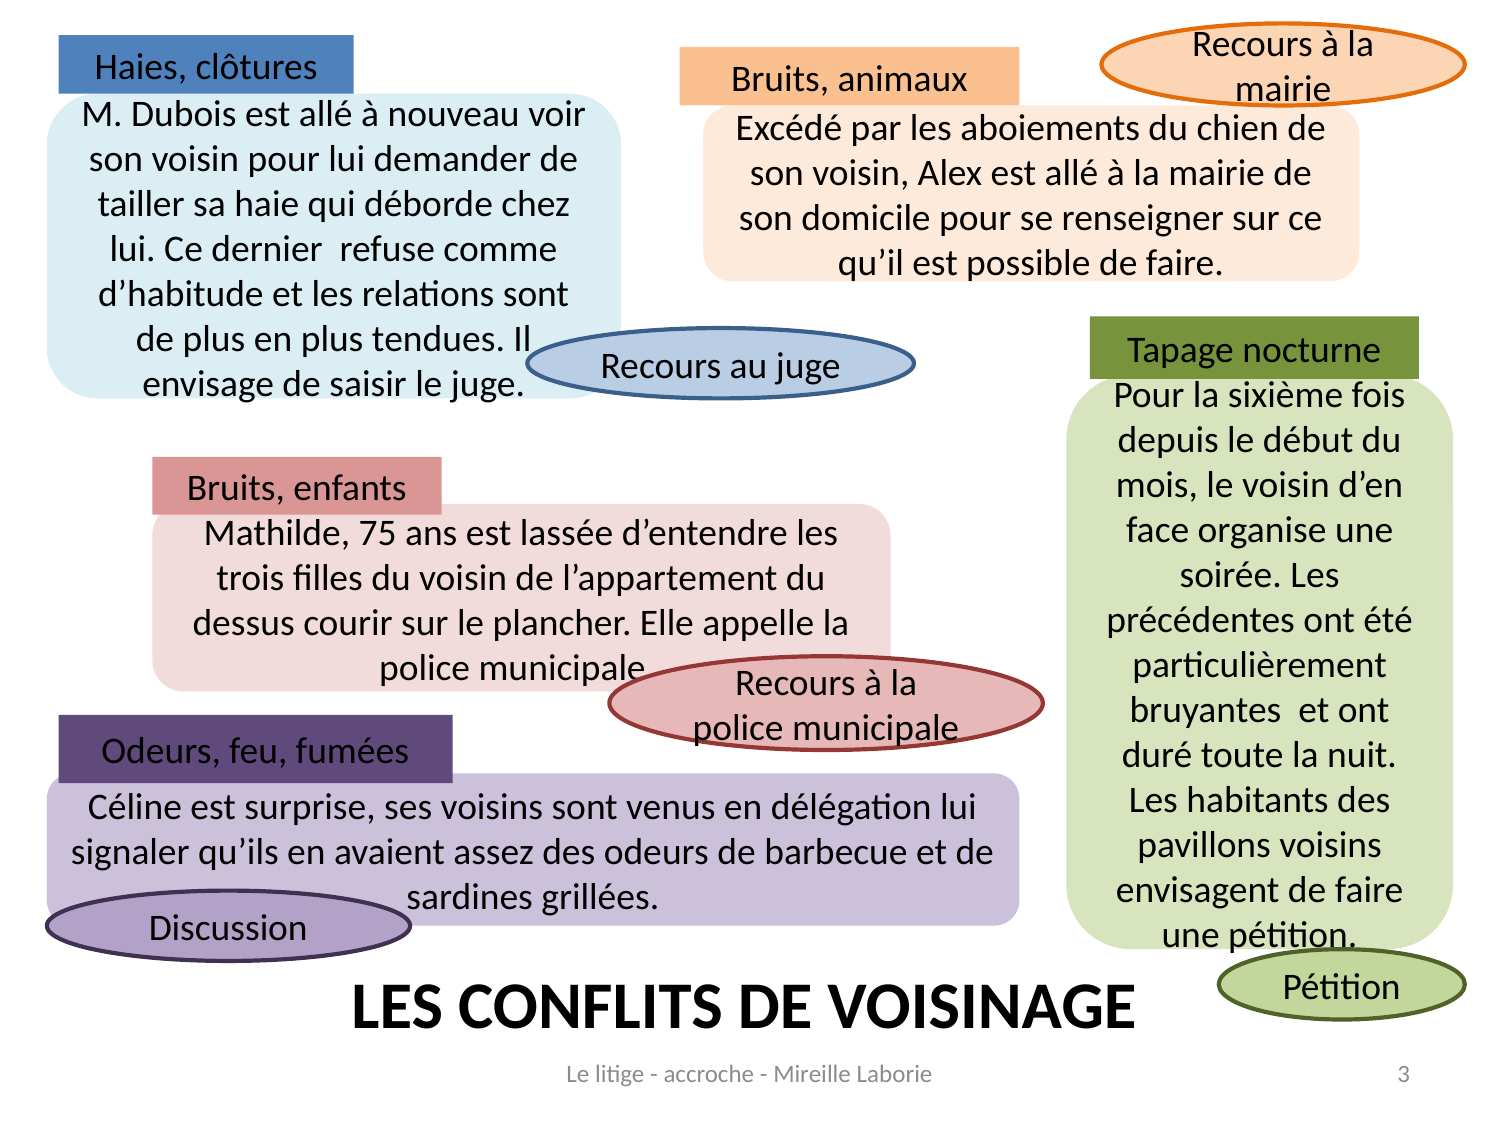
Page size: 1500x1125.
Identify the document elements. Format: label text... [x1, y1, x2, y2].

text_box Excédé par les aboiements du chien de son voisin, Alex est allé à la mairie de son domicile pour se renseigner sur ce qu’il est possible de faire. [701, 103, 1362, 284]
text_box Bruits, enfants [150, 455, 444, 517]
text_box LES CONFLITS DE VOISINAGE [56, 912, 1432, 1092]
text_box Recours à la mairie [1099, 21, 1467, 108]
slide_number 3 [1074, 1042, 1425, 1103]
text_box Recours au juge [525, 325, 917, 401]
text_box Discussion [44, 888, 413, 964]
text_box Recours à la police municipale [607, 654, 1045, 753]
text_box Céline est surprise, ses voisins sont venus en délégation lui signaler qu’ils en avaient assez des odeurs de barbecue et de sardines grillées. [44, 771, 1022, 916]
text_box Pétition [1216, 947, 1467, 1022]
text_box Bruits, animaux [678, 45, 1022, 107]
text_box M. Dubois est allé à nouveau voir son voisin pour lui demander de tailler sa haie qui déborde chez lui. Ce dernier refuse comme d’habitude et les relations sont de plus en plus tendues. Il envisage de saisir le juge. [44, 91, 624, 401]
text_box Mathilde, 75 ans est lassée d’entendre les trois filles du voisin de l’appartement du dessus courir sur le plancher. Elle appelle la police municipale. [150, 501, 893, 694]
text_box Pour la sixième fois depuis le début du mois, le voisin d’en face organise une soirée. Les précédentes ont été particulièrement bruyantes et ont duré toute la nuit. Les habitants des pavillons voisins envisagent de faire une pétition. [1064, 380, 1456, 936]
footer Le litige - accroche - Mireille Laborie [512, 1042, 988, 1103]
text_box Haies, clôtures [56, 33, 356, 96]
text_box Tapage nocturne [1088, 314, 1421, 381]
text_box Odeurs, feu, fumées [56, 713, 455, 785]
